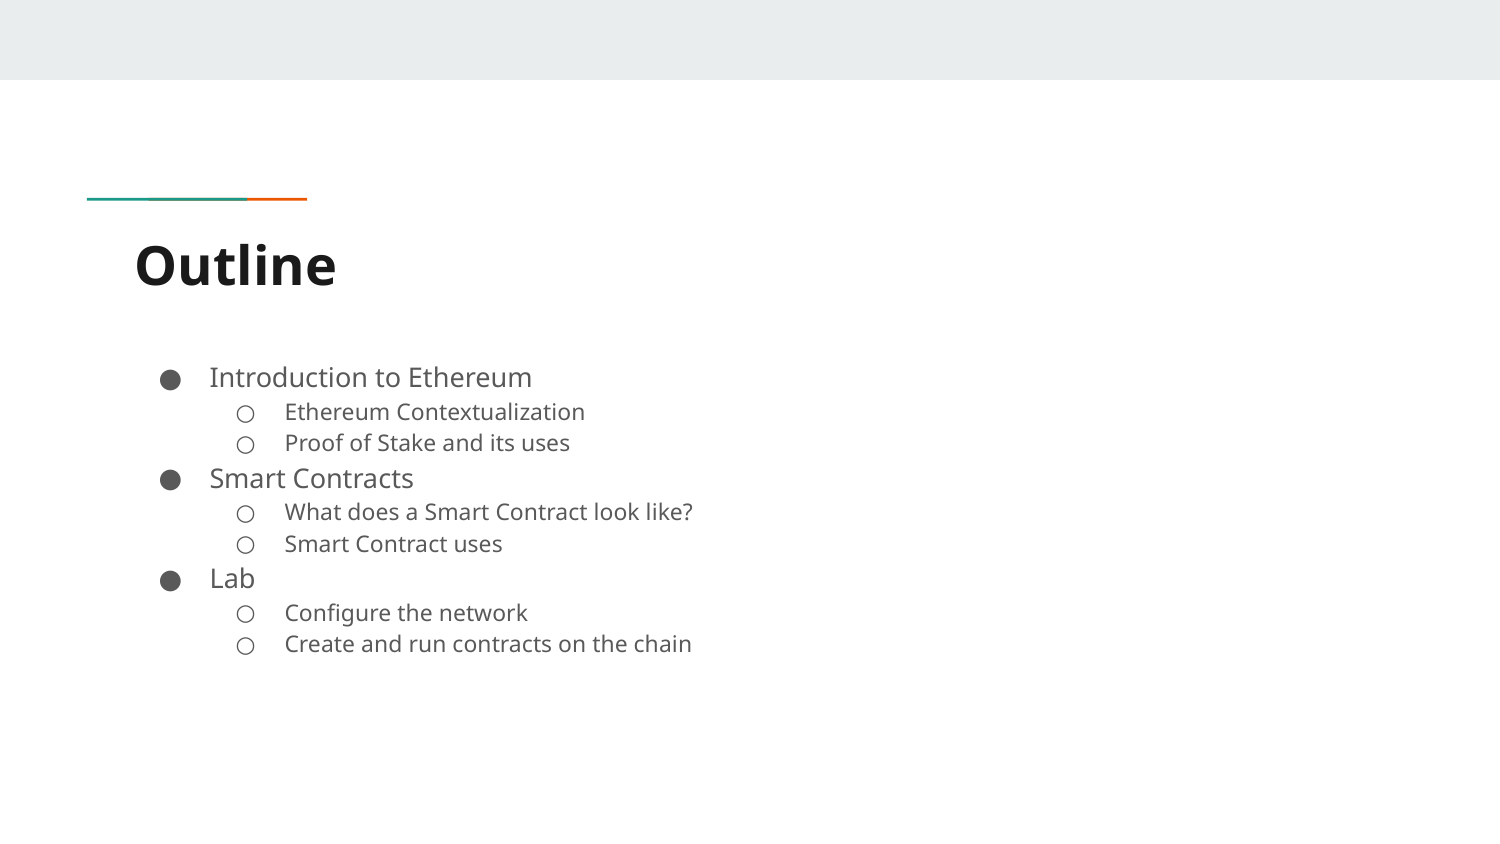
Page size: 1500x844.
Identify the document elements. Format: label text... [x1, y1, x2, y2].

title Outline [119, 216, 1381, 305]
list Introduction to Ethereum Ethereum Contextualization Proof of Stake and its uses Smart Contracts What does a Smart Contract look like? Smart Contract uses Lab Configure the network Create and run contracts on the chain [119, 341, 1381, 712]
